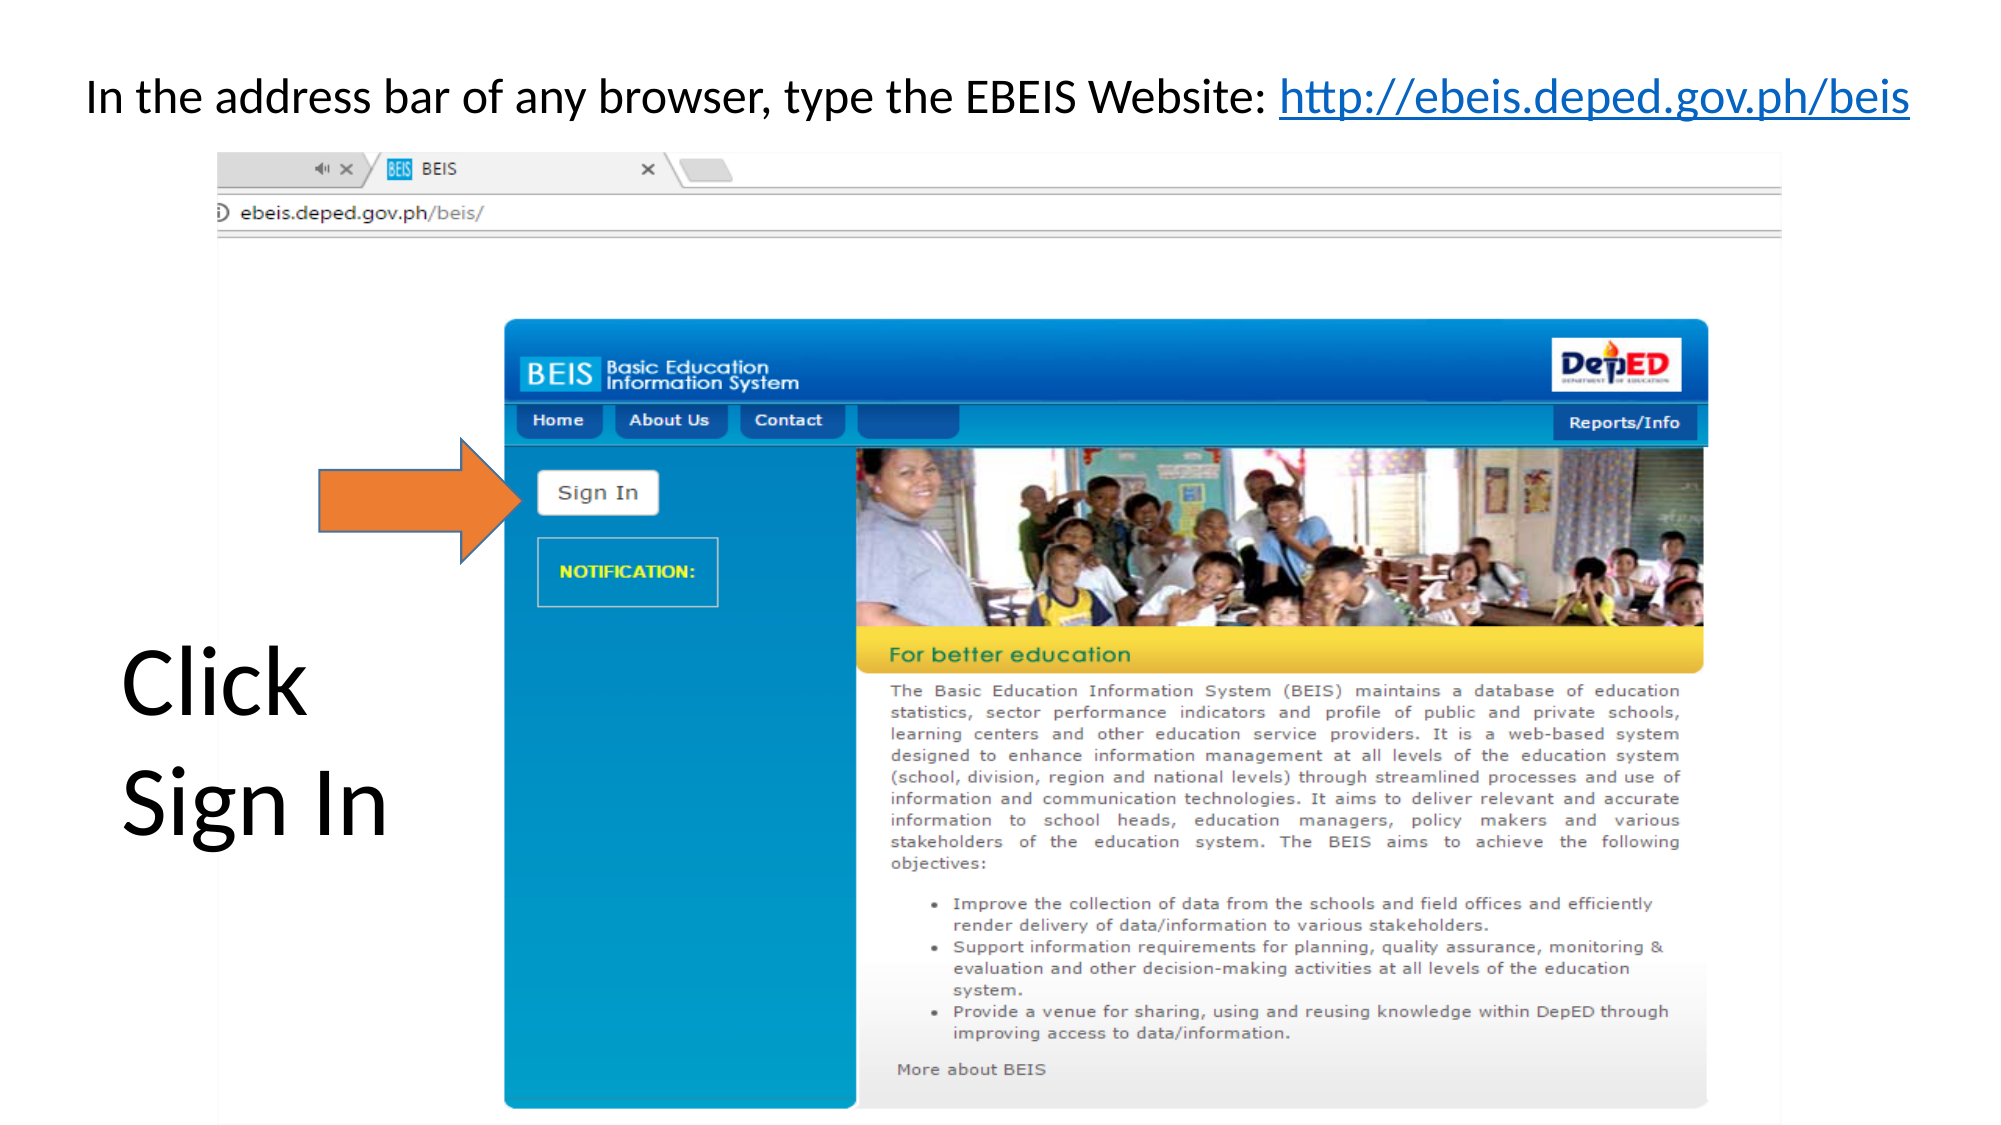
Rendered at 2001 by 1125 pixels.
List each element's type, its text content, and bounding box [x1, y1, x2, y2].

picture [217, 152, 1783, 1125]
text_box Click Sign In [107, 608, 217, 864]
text_box In the address bar of any browser, type the EBEIS Website: http://ebeis.deped.gov.ph/beis [70, 55, 1953, 131]
